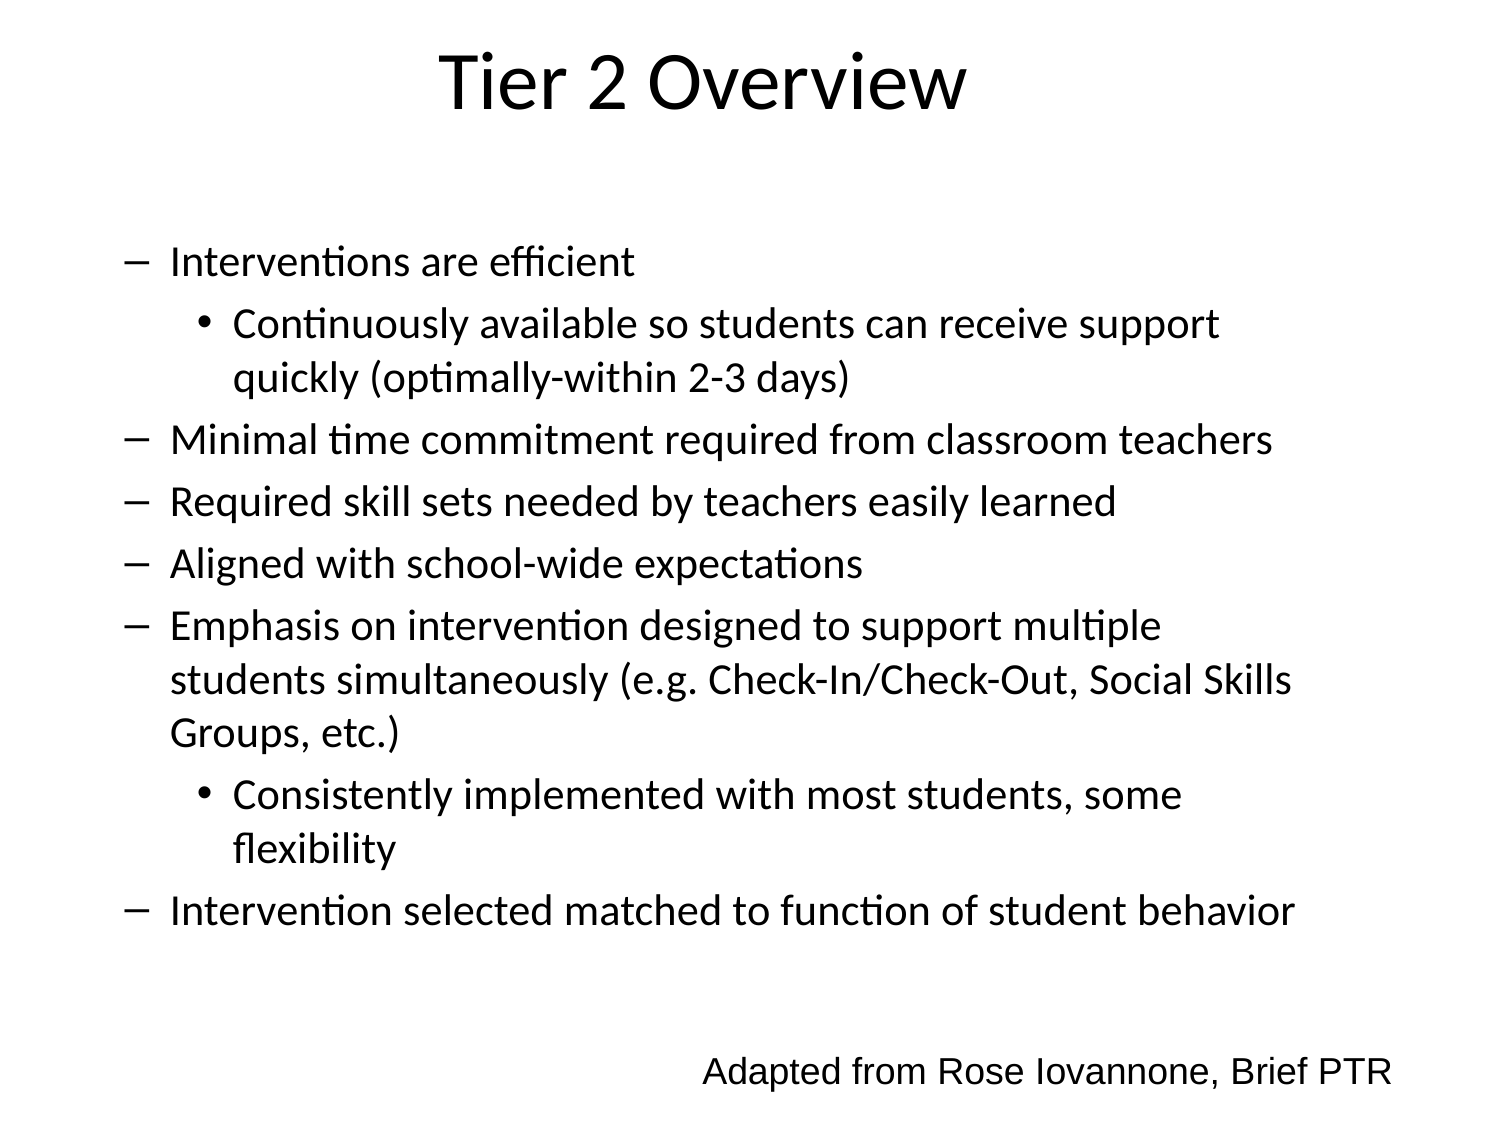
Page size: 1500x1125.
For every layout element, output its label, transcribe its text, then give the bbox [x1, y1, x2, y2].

list Interventions are efficient Continuously available so students can receive support quickly (optimally-within 2-3 days) Minimal time commitment required from classroom teachers Required skill sets needed by teachers easily learned Aligned with school-wide expectations Emphasis on intervention designed to support multiple students simultaneously (e.g. Check-In/Check-Out, Social Skills Groups, etc.) Consistently implemented with most students, some flexibility Intervention selected matched to function of student behavior [37, 162, 1344, 1025]
title Tier 2 Overview [118, 0, 1288, 152]
text_box Adapted from Rose Iovannone, Brief PTR [687, 1039, 1475, 1099]
